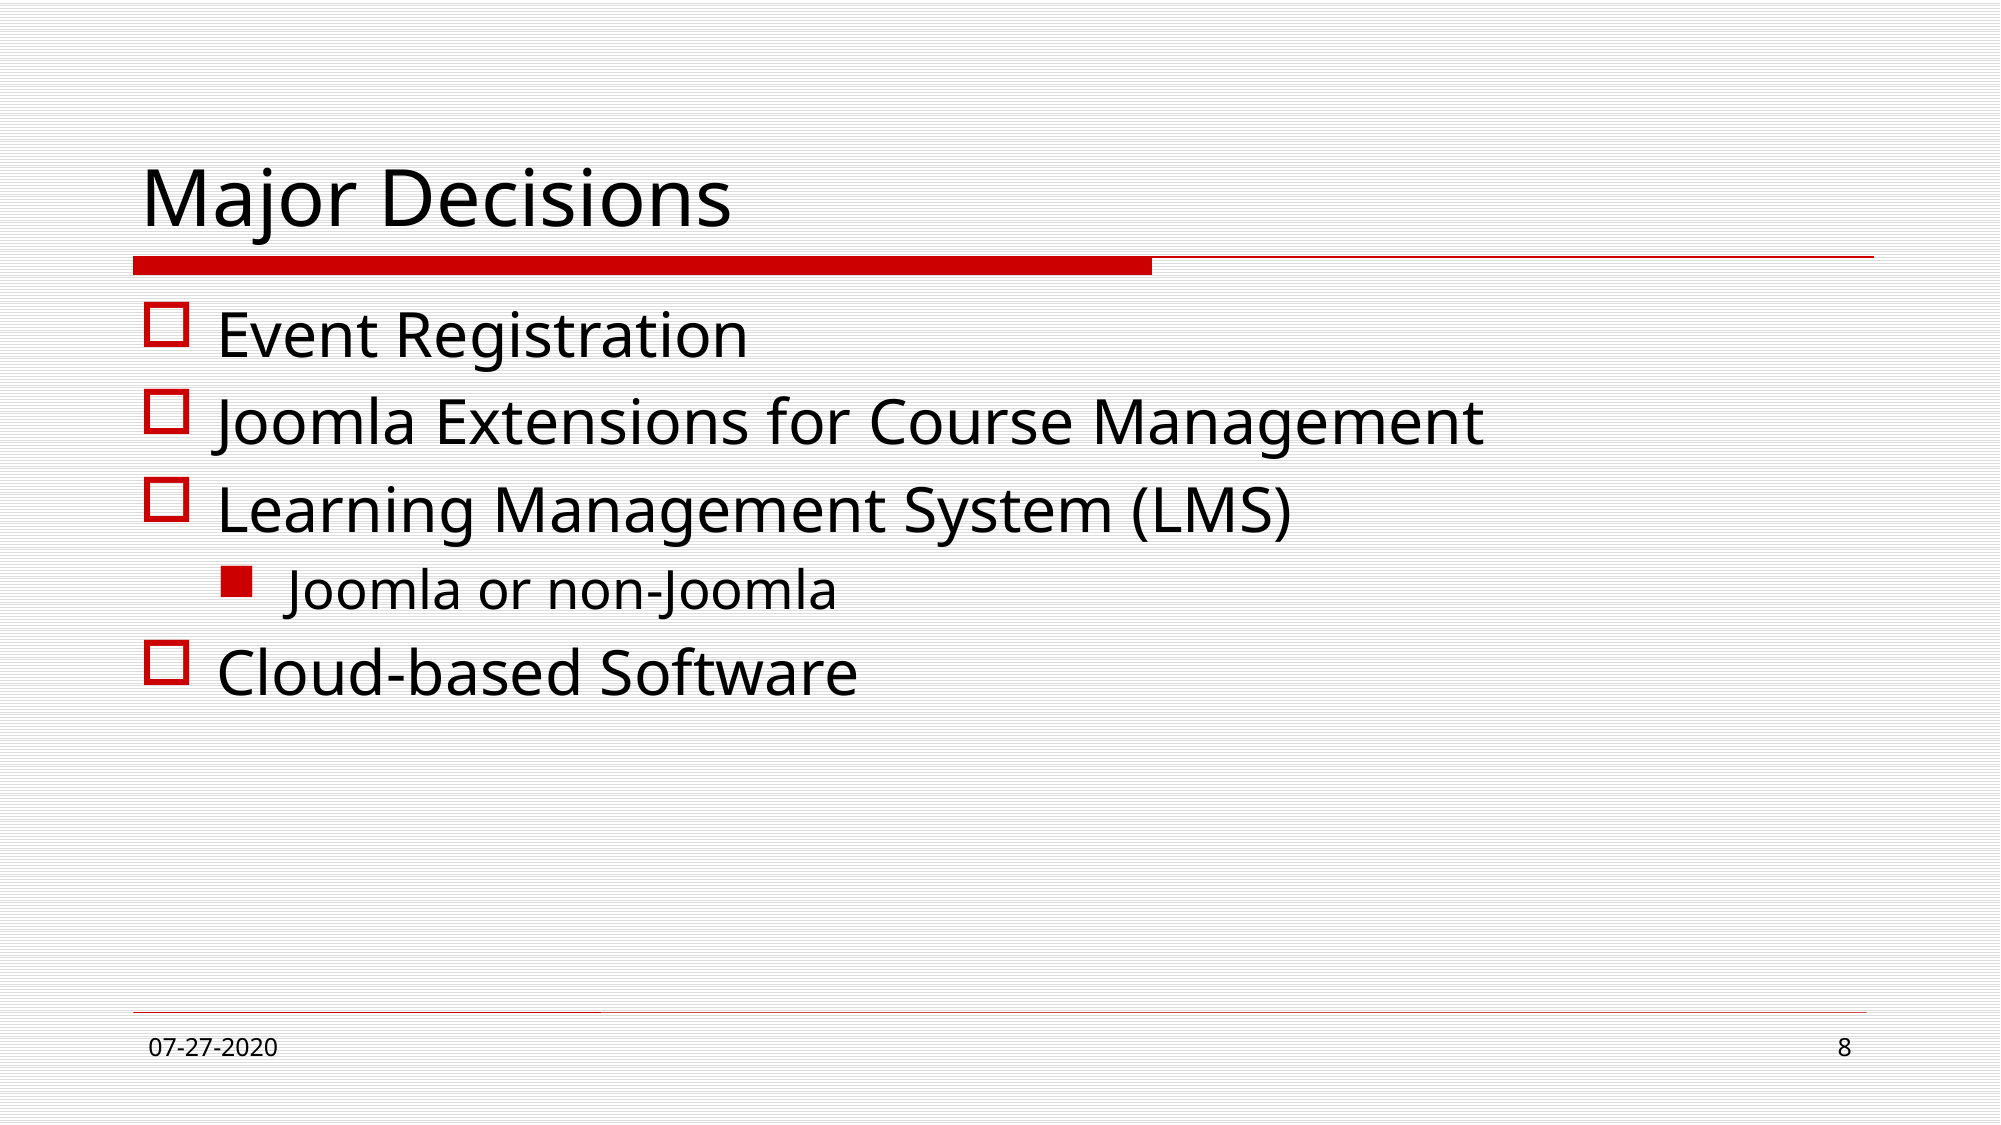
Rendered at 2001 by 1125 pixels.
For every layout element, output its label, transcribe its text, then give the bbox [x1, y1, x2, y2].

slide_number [133, 1024, 567, 1103]
list Event Registration Joomla Extensions for Course Management Learning Management System (LMS) Joomla or non-Joomla Cloud-based Software [123, 287, 1874, 988]
slide_number 8 [1433, 1024, 1867, 1103]
title Major Decisions [125, 50, 1876, 250]
